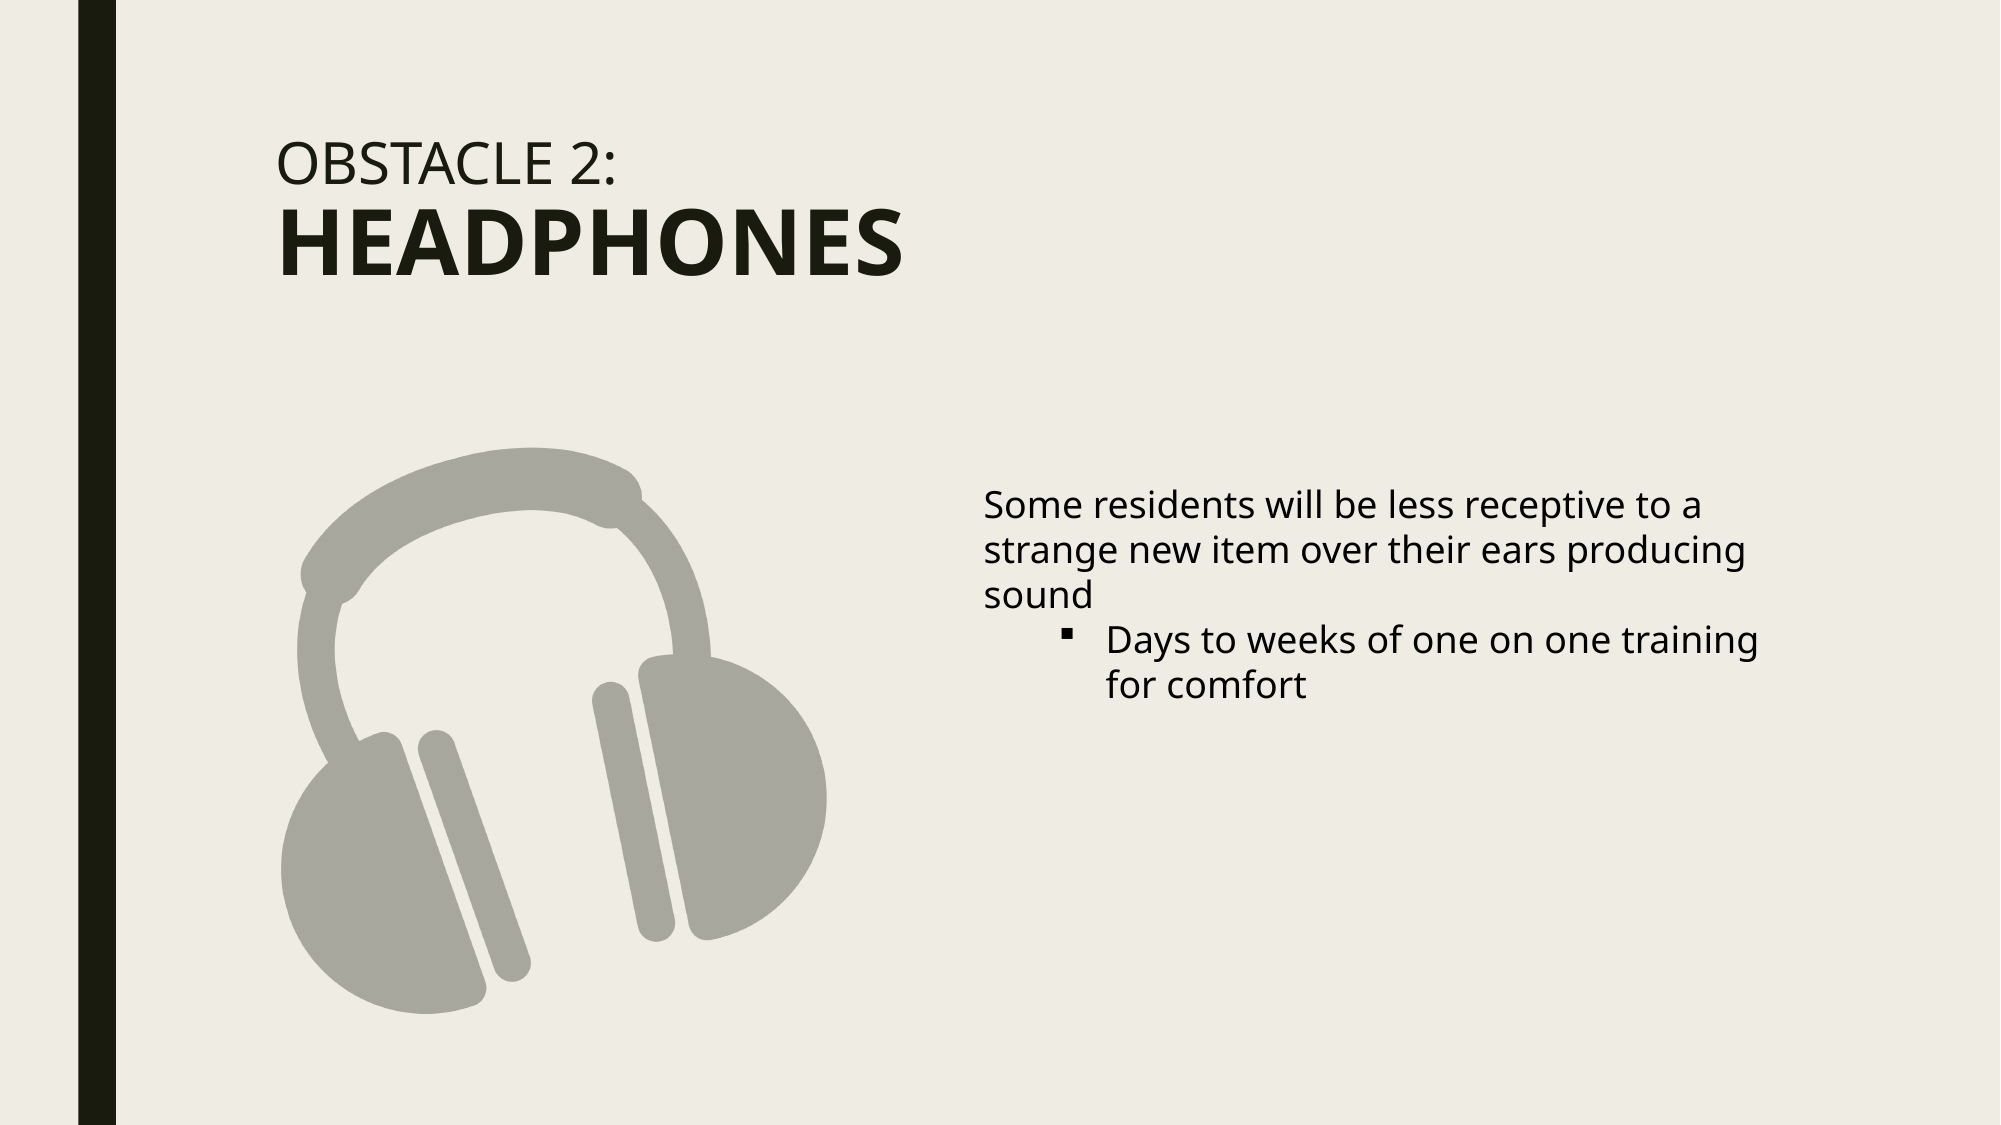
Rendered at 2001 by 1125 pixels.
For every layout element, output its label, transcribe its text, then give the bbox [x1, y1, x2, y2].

title OBSTACLE 2: HEADPHONES [260, 127, 1836, 371]
picture [243, 449, 798, 983]
text_box Some residents will be less receptive to a strange new item over their ears producing sound Days to weeks of one on one training for comfort [969, 473, 1803, 759]
